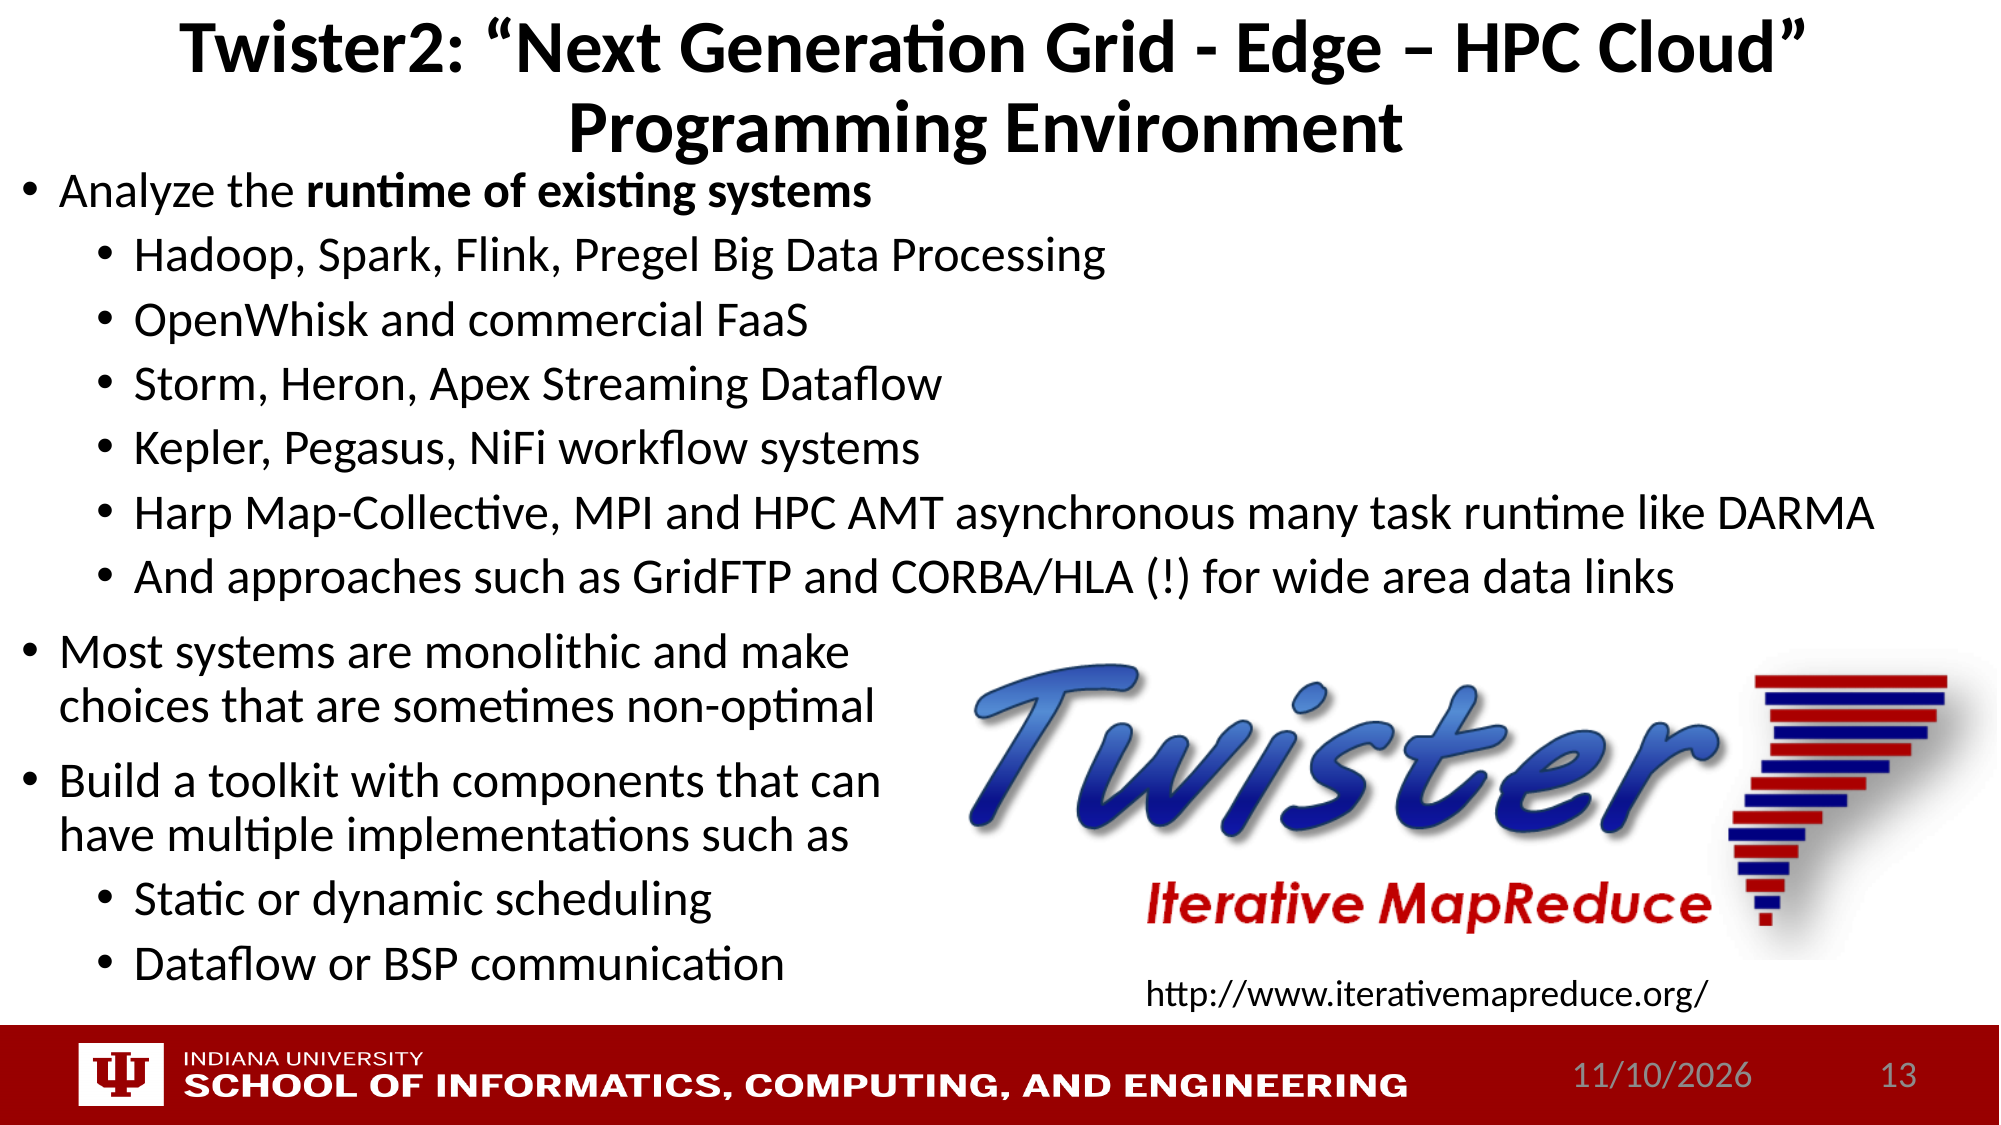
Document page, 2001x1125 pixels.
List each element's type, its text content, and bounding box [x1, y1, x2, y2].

picture [0, 1025, 1999, 1125]
title Twister2: “Next Generation Grid - Edge – HPC Cloud” Programming Environment [0, 25, 1994, 151]
slide_number 13 [1773, 1042, 1932, 1103]
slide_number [1556, 1042, 1773, 1103]
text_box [918, 644, 1997, 1012]
list Analyze the runtime of existing systems Hadoop, Spark, Flink, Pregel Big Data Processing OpenWhisk and commercial FaaS Storm, Heron, Apex Streaming Dataflow Kepler, Pegasus, NiFi workflow systems Harp Map-Collective, MPI and HPC AMT asynchronous many task runtime like DARMA And approaches such as GridFTP and CORBA/HLA (!) for wide area data links Most systems are monolithic and make choices that are sometimes non-optimal Build a toolkit with components that can have multiple implementations such as Static or dynamic scheduling Dataflow or BSP communication [6, 156, 1990, 1037]
